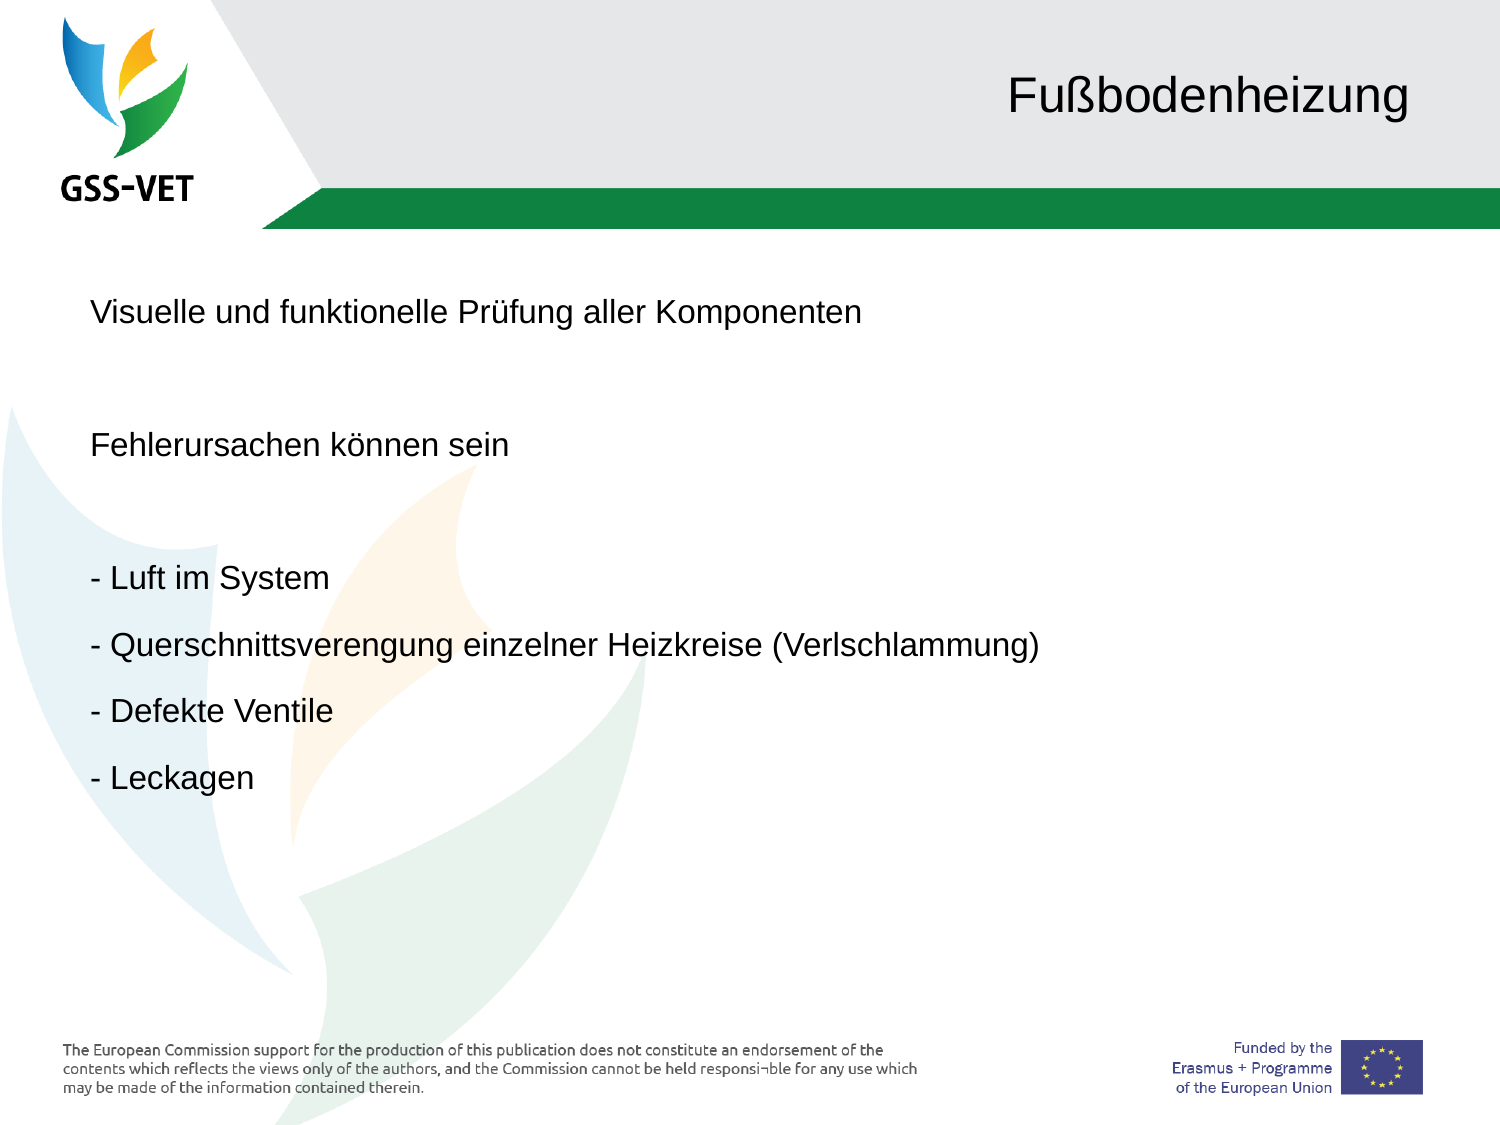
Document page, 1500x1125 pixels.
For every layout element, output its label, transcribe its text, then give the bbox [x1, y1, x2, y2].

picture [0, 0, 1500, 1125]
title Fußbodenheizung [324, 0, 1425, 185]
list Visuelle und funktionelle Prüfung aller Komponenten Fehlerursachen können sein - Luft im System - Querschnittsverengung einzelner Heizkreise (Verlschlammung) - Defekte Ventile - Leckagen [75, 262, 1425, 1005]
